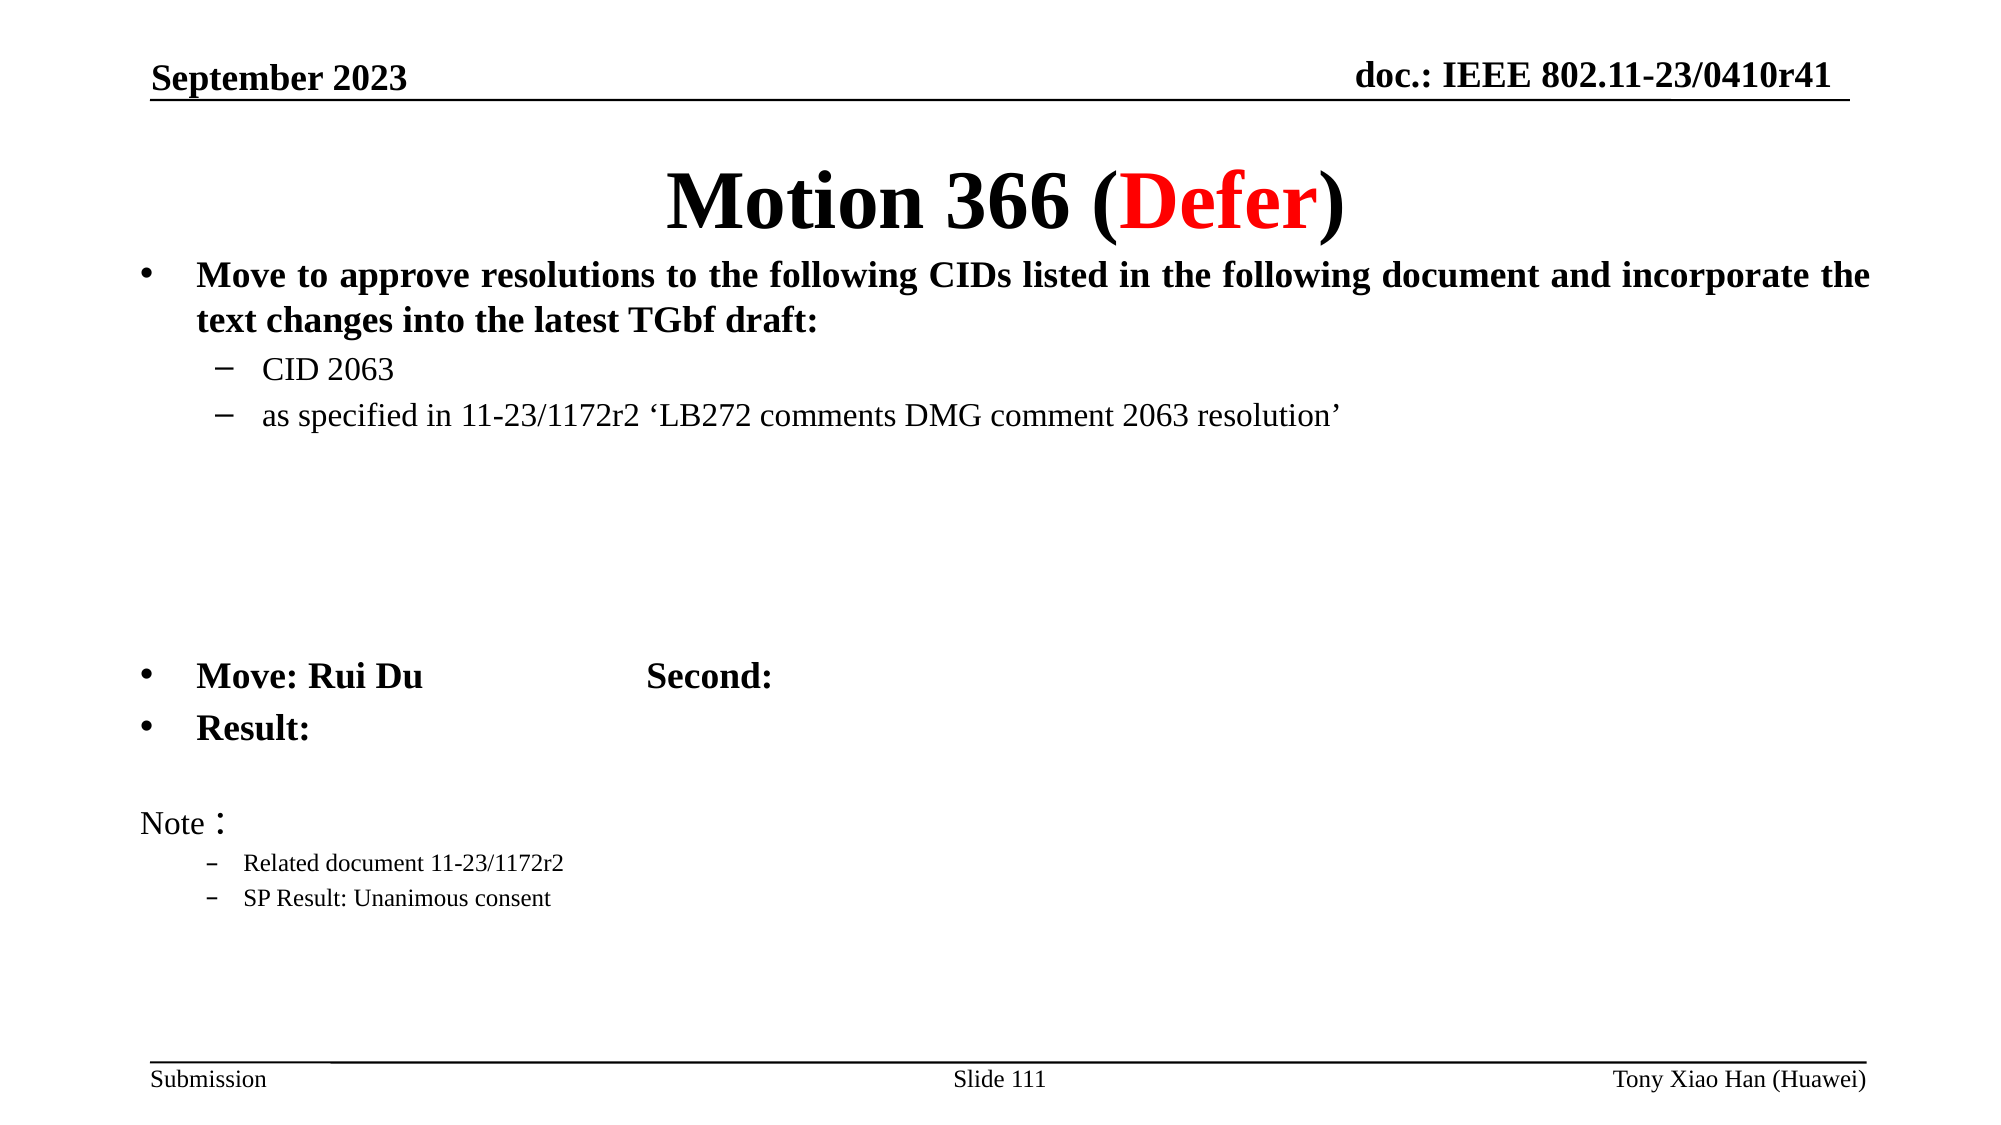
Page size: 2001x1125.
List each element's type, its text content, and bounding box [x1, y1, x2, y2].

text_box Move to approve resolutions to the following CIDs listed in the following document and incorporate the text changes into the latest TGbf draft: CID 2063 as specified in 11-23/1172r2 ‘LB272 comments DMG comment 2063 resolution’ Move: Rui Du Second: Result: Note： Related document 11-23/1172r2 SP Result: Unanimous consent [125, 212, 1888, 900]
text_box Motion 366 (Defer) [368, 137, 1644, 212]
